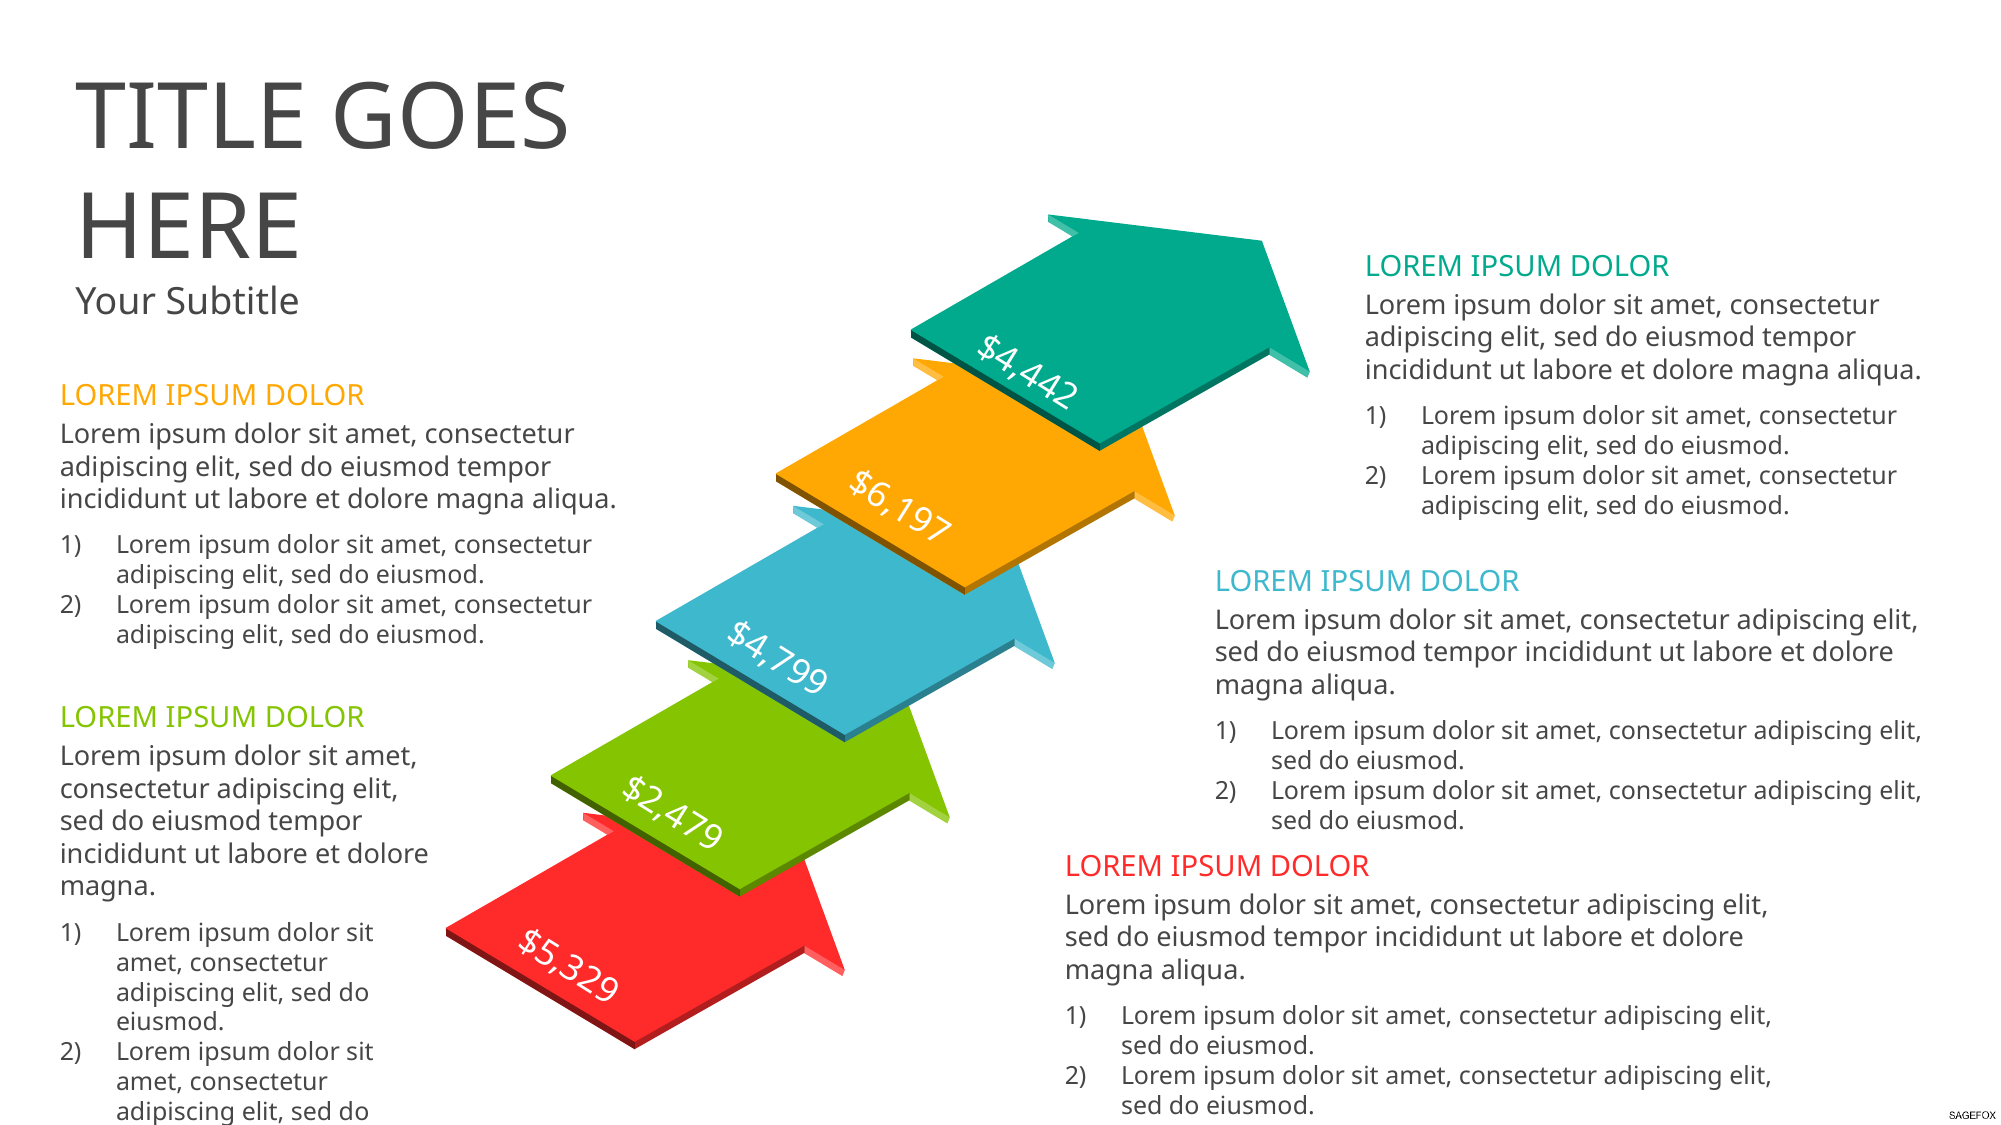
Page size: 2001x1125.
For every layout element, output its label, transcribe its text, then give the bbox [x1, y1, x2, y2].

text_box LOREM IPSUM DOLOR Lorem ipsum dolor sit amet, consectetur adipiscing elit, sed do eiusmod tempor incididunt ut labore et dolore magna. Lorem ipsum dolor sit amet, consectetur adipiscing elit, sed do eiusmod. Lorem ipsum dolor sit amet, consectetur adipiscing elit, sed do eiusmod. [45, 691, 447, 1125]
picture [1924, 1102, 2000, 1123]
text_box LOREM IPSUM DOLOR Lorem ipsum dolor sit amet, consectetur adipiscing elit, sed do eiusmod tempor incididunt ut labore et dolore magna aliqua. Lorem ipsum dolor sit amet, consectetur adipiscing elit, sed do eiusmod. Lorem ipsum dolor sit amet, consectetur adipiscing elit, sed do eiusmod. [1199, 554, 1950, 842]
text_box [428, 796, 848, 1067]
text_box LOREM IPSUM DOLOR Lorem ipsum dolor sit amet, consectetur adipiscing elit, sed do eiusmod tempor incididunt ut labore et dolore magna aliqua. Lorem ipsum dolor sit amet, consectetur adipiscing elit, sed do eiusmod. Lorem ipsum dolor sit amet, consectetur adipiscing elit, sed do eiusmod. [1349, 239, 1950, 527]
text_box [533, 644, 953, 915]
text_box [893, 198, 1313, 469]
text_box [758, 342, 1178, 613]
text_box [638, 489, 1058, 760]
text_box TITLE GOES HERE Your Subtitle [60, 49, 837, 330]
text_box LOREM IPSUM DOLOR Lorem ipsum dolor sit amet, consectetur adipiscing elit, sed do eiusmod tempor incididunt ut labore et dolore magna aliqua. Lorem ipsum dolor sit amet, consectetur adipiscing elit, sed do eiusmod. Lorem ipsum dolor sit amet, consectetur adipiscing elit, sed do eiusmod. [1049, 840, 1800, 1125]
text_box LOREM IPSUM DOLOR Lorem ipsum dolor sit amet, consectetur adipiscing elit, sed do eiusmod tempor incididunt ut labore et dolore magna aliqua. Lorem ipsum dolor sit amet, consectetur adipiscing elit, sed do eiusmod. Lorem ipsum dolor sit amet, consectetur adipiscing elit, sed do eiusmod. [44, 369, 633, 656]
